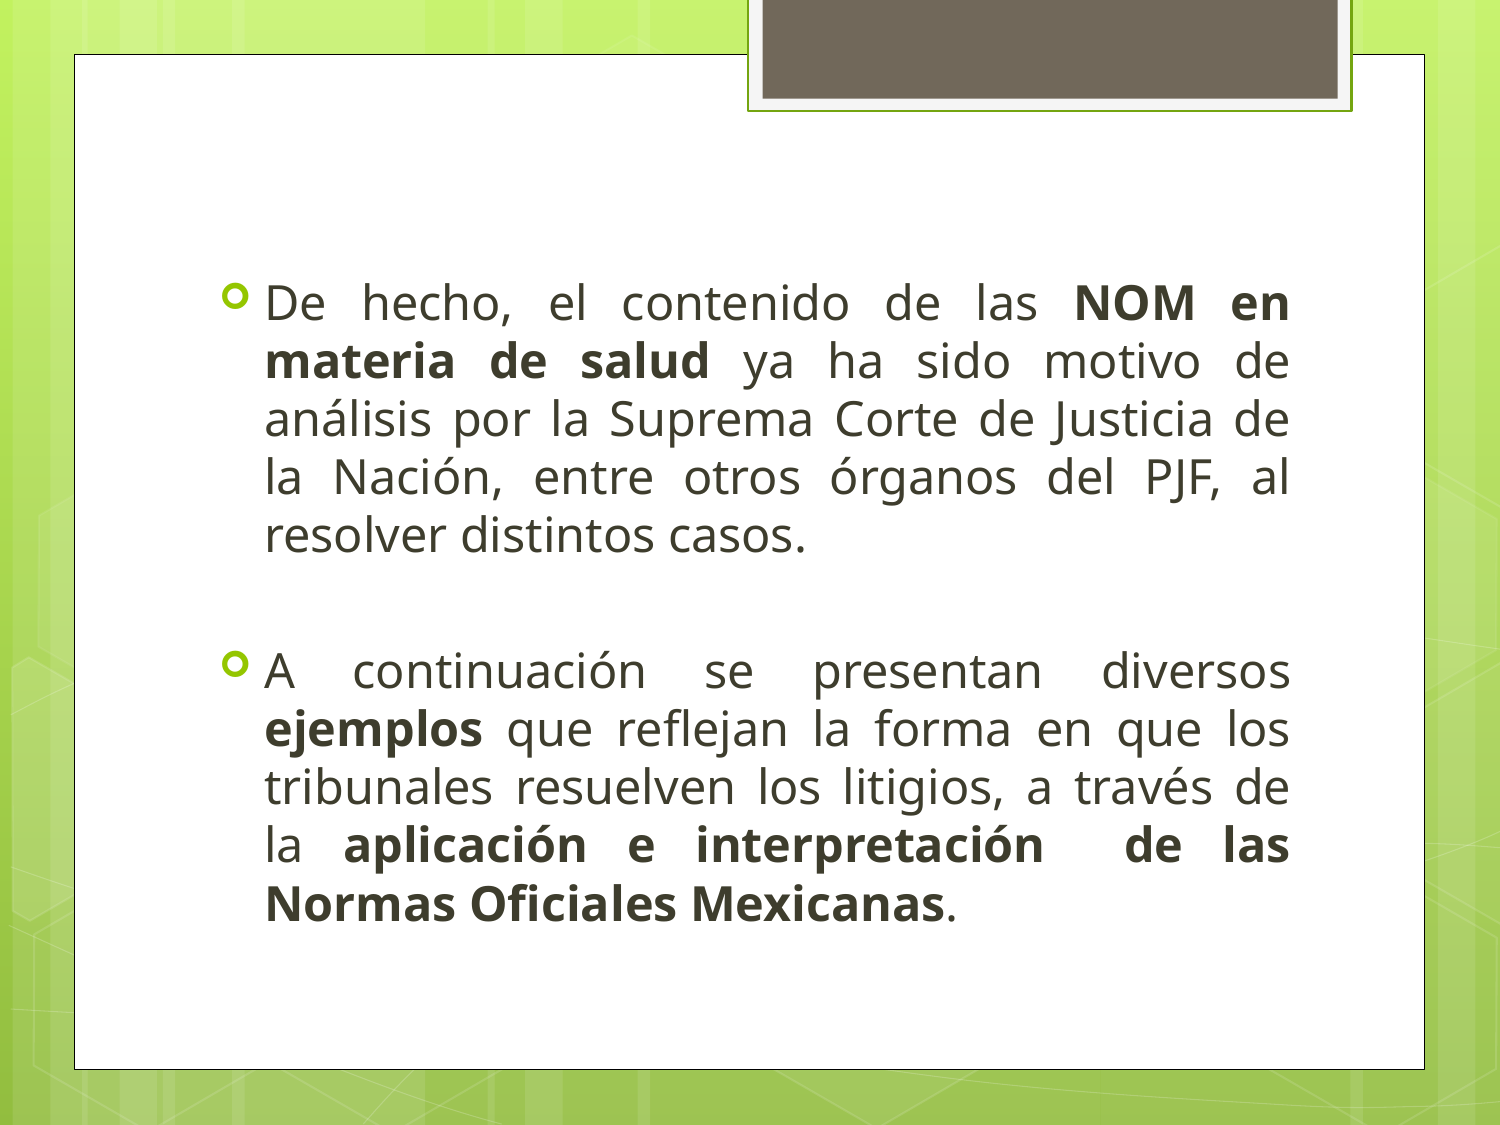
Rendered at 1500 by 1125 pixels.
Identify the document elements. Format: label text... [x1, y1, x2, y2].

list De hecho, el contenido de las NOM en materia de salud ya ha sido motivo de análisis por la Suprema Corte de Justicia de la Nación, entre otros órganos del PJF, al resolver distintos casos. A continuación se presentan diversos ejemplos que reflejan la forma en que los tribunales resuelven los litigios, a través de la aplicación e interpretación de las Normas Oficiales Mexicanas. [194, 196, 1307, 941]
